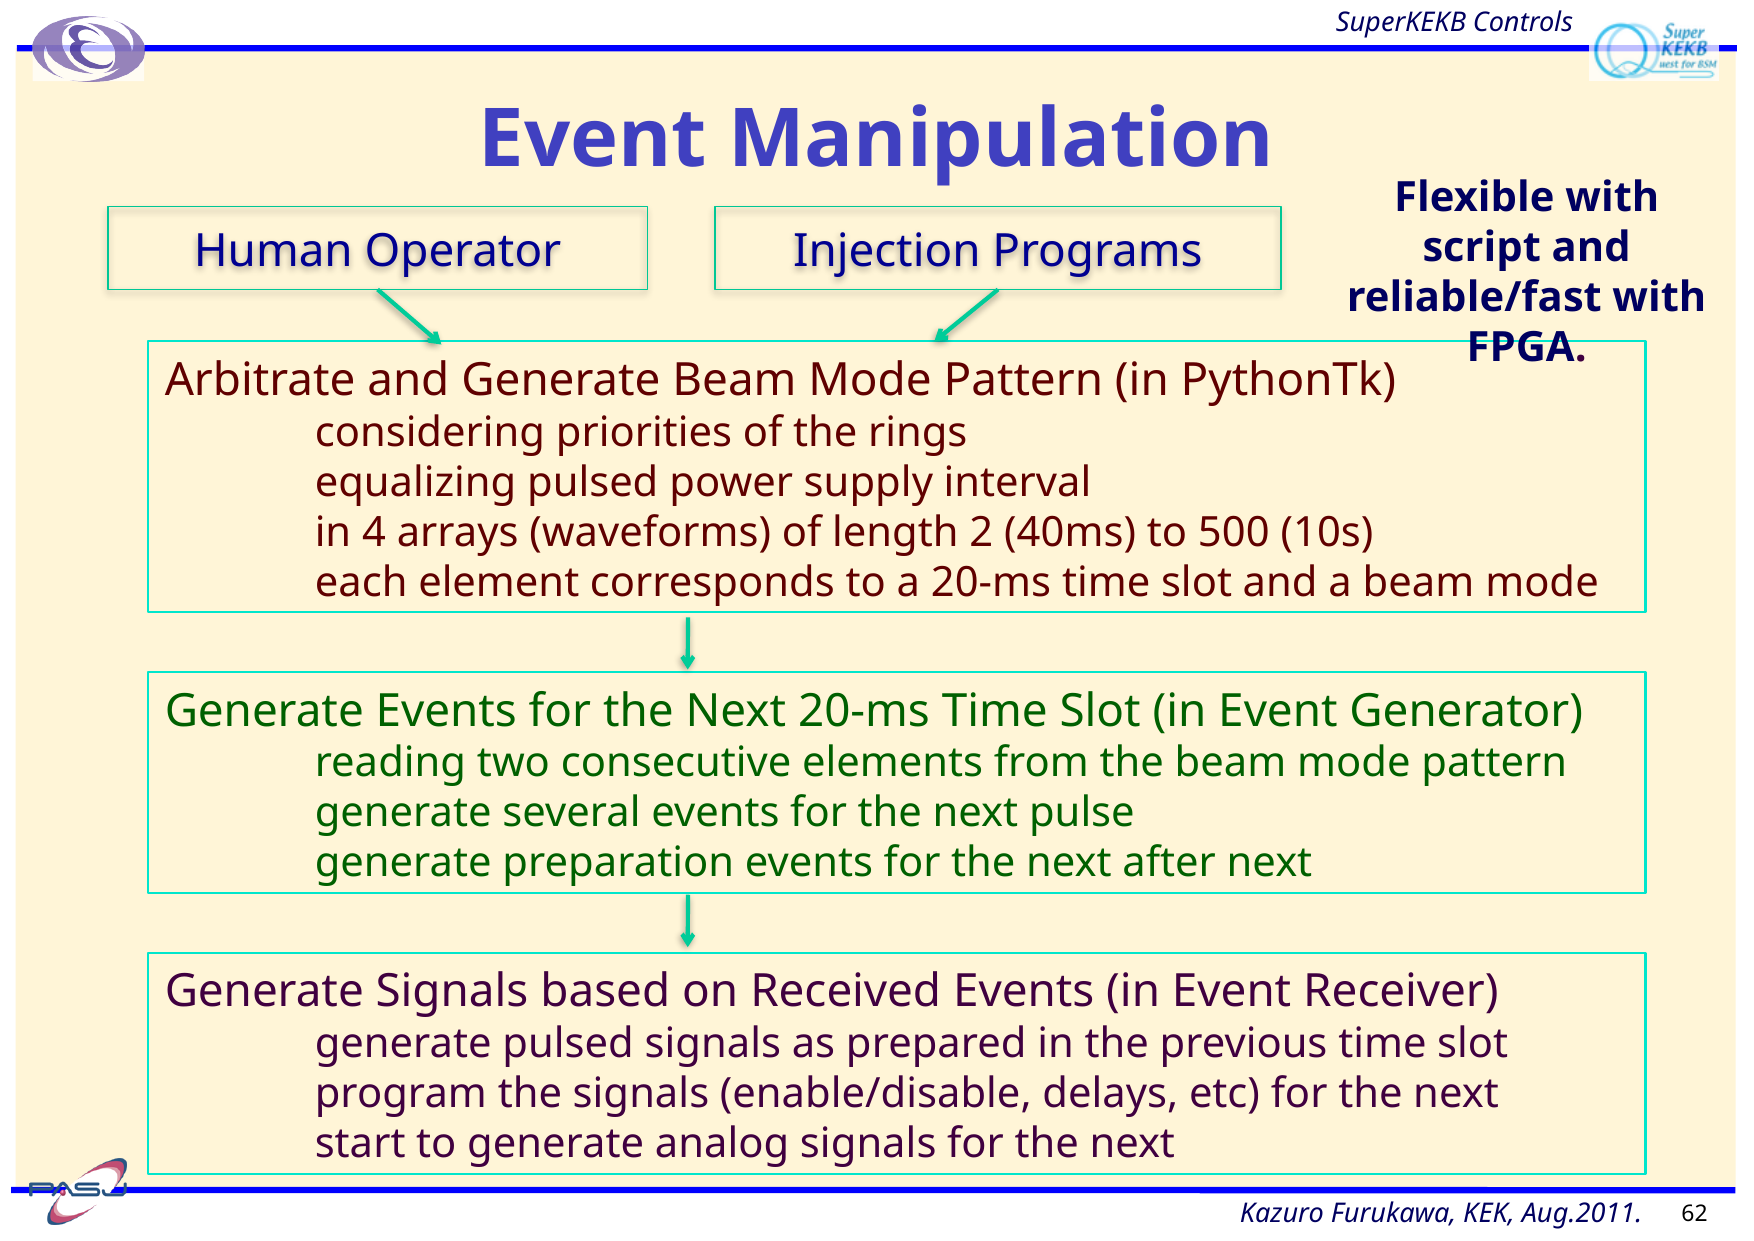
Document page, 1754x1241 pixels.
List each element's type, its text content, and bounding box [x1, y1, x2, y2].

title Event Manipulation [26, 75, 1727, 194]
text_box Channel Access (CA) as “Software bus” [1589, 20, 1719, 45]
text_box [940, 283, 993, 348]
text_box Generate Events for the Next 20-ms Time Slot (in Event Generator) reading two consecutive elements from the beam mode pattern generate several events for the next pulse generate preparation events for the next after next [148, 672, 1646, 894]
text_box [32, 52, 145, 75]
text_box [383, 286, 436, 351]
text_box Human Operator [107, 206, 648, 290]
text_box Flexible with script and reliable/fast with FPGA. [1314, 161, 1740, 333]
text_box Arbitrate and Generate Beam Mode Pattern (in PythonTk) considering priorities of the rings equalizing pulsed power supply interval in 4 arrays (waveforms) of length 2 (40ms) to 500 (10s) each element corresponds to a 20-ms time slot and a beam mode [148, 341, 1646, 613]
picture [29, 1158, 127, 1225]
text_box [32, 16, 145, 45]
slide_number 62 [1621, 1189, 1725, 1232]
text_box Generate Signals based on Received Events (in Event Receiver) generate pulsed signals as prepared in the previous time slot program the signals (enable/disable, delays, etc) for the next start to generate analog signals for the next [148, 952, 1646, 1175]
text_box Injection Programs [714, 206, 1282, 290]
